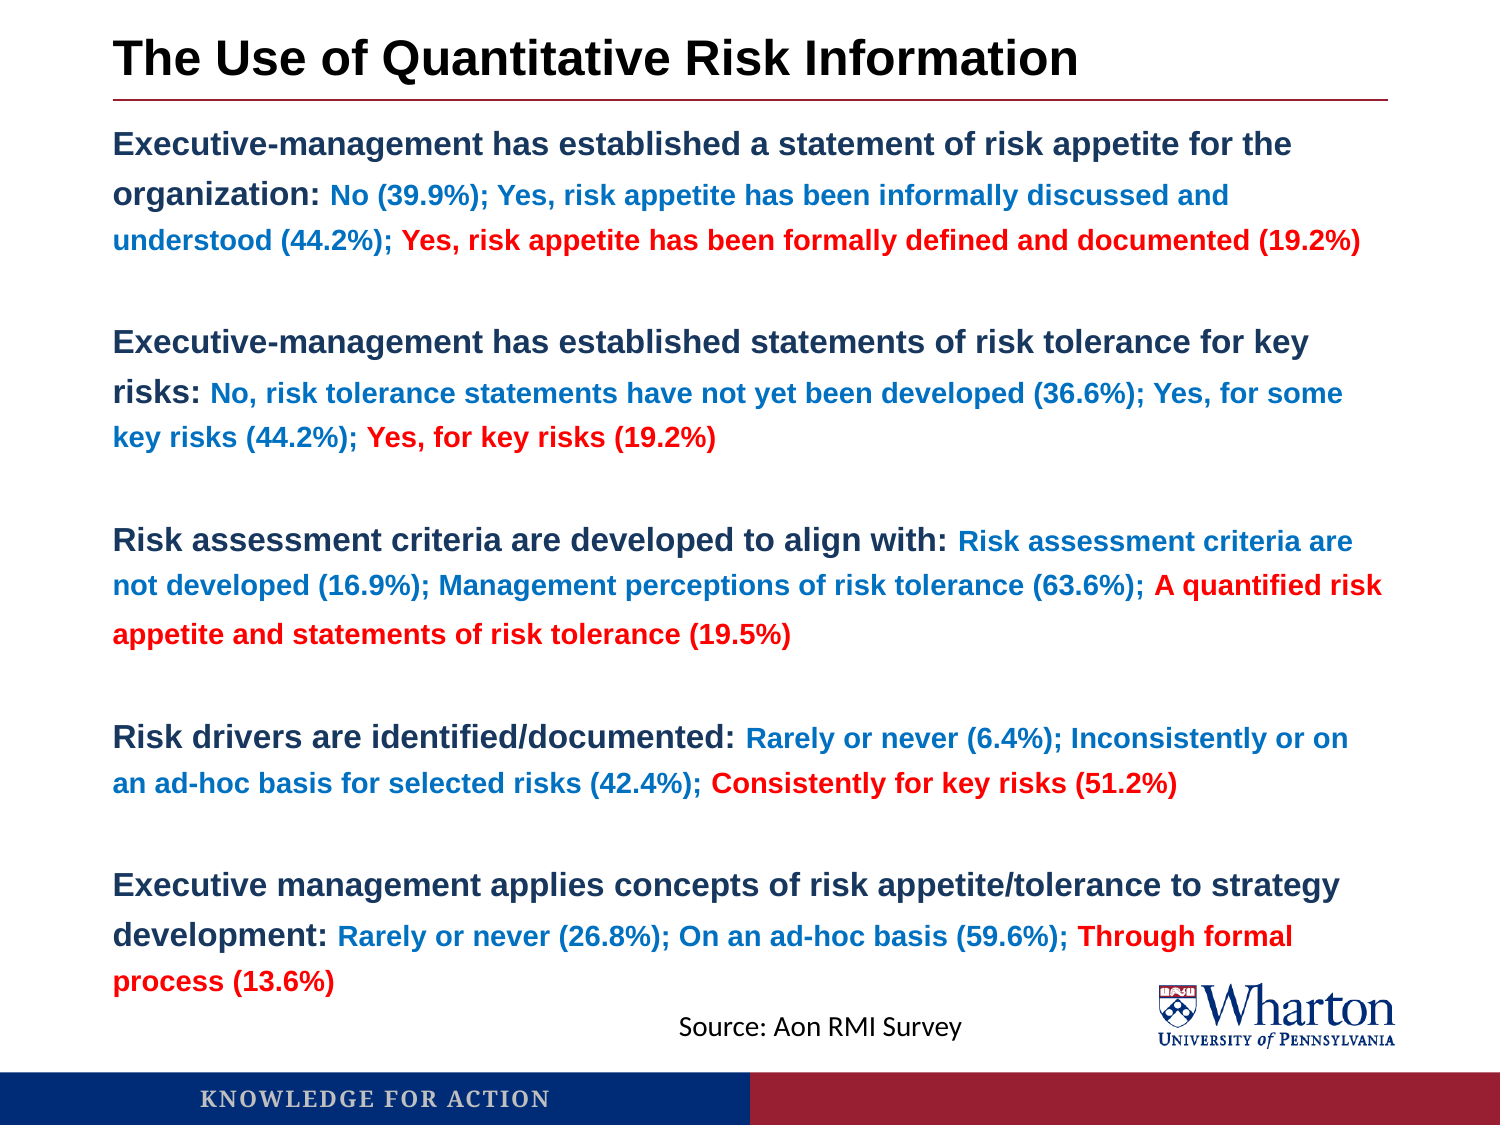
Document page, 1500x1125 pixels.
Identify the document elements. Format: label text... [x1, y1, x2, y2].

title The Use of Quantitative Risk Information [112, 24, 1388, 112]
text_box Source: Aon RMI Survey [663, 999, 978, 1095]
list Executive-management has established a statement of risk appetite for the organization: No (39.9%); Yes, risk appetite has been informally discussed and understood (44.2%); Yes, risk appetite has been formally defined and documented (19.2%) Executive-management has established statements of risk tolerance for key risks: No, risk tolerance statements have not yet been developed (36.6%); Yes, for some key risks (44.2%); Yes, for key risks (19.2%) Risk assessment criteria are developed to align with: Risk assessment criteria are not developed (16.9%); Management perceptions of risk tolerance (63.6%); A quantified risk appetite and statements of risk tolerance (19.5%) Risk drivers are identified/documented: Rarely or never (6.4%); Inconsistently or on an ad-hoc basis for selected risks (42.4%); Consistently for key risks (51.2%) Executive management applies concepts of risk appetite/tolerance to strategy development: Rarely or never (26.8%); On an ad-hoc basis (59.6%); Through formal process (13.6%) [112, 112, 1388, 675]
picture [1149, 972, 1403, 1060]
